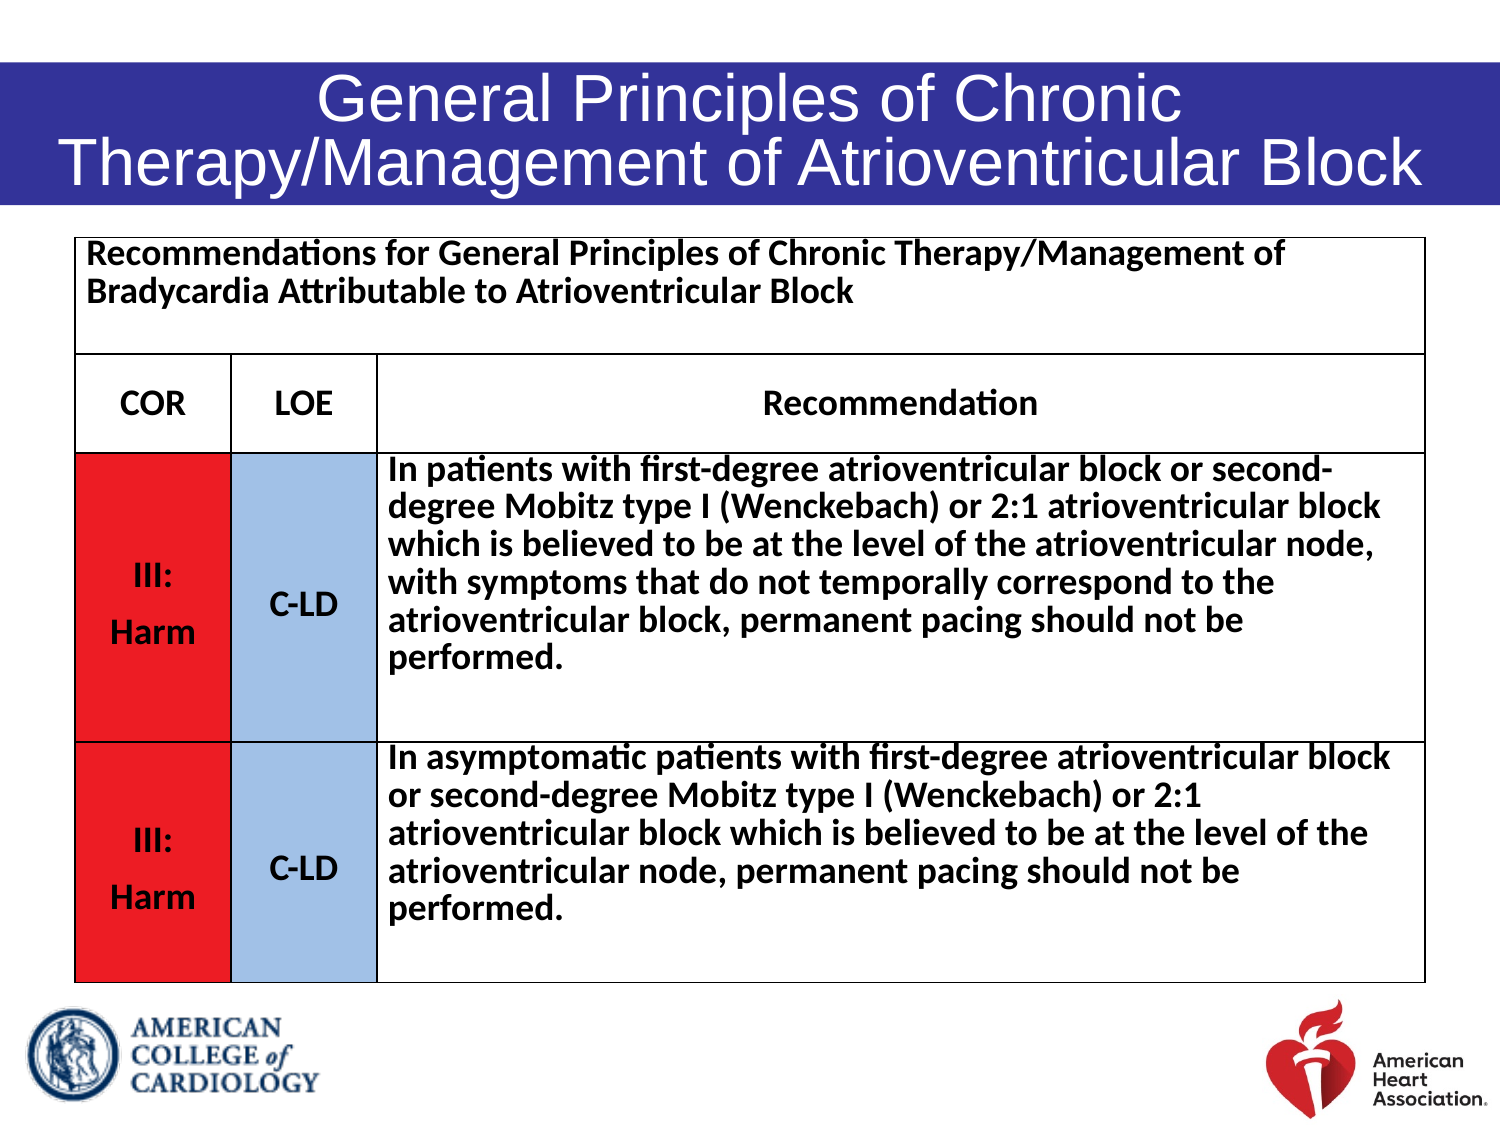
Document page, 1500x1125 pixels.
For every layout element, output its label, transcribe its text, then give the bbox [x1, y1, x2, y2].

table_cell COR [76, 355, 230, 452]
table_cell III: Harm [76, 743, 230, 982]
picture [1262, 994, 1494, 1125]
table_cell C-LD [232, 454, 376, 741]
table_cell C-LD [232, 743, 376, 982]
table_cell LOE [232, 355, 376, 452]
table_cell III: Harm [76, 454, 230, 741]
table_cell In asymptomatic patients with first-degree atrioventricular block or second-degree Mobitz type I (Wenckebach) or 2:1 atrioventricular block which is believed to be at the level of the atrioventricular node, permanent pacing should not be performed. [378, 743, 1424, 982]
table_cell Recommendation [378, 355, 1424, 452]
table_header Recommendations for General Principles of Chronic Therapy/Management of Bradycardia Attributable to Atrioventricular Block [76, 238, 1424, 353]
table_cell In patients with first-degree atrioventricular block or second-degree Mobitz type I (Wenckebach) or 2:1 atrioventricular block which is believed to be at the level of the atrioventricular node, with symptoms that do not temporally correspond to the atrioventricular block, permanent pacing should not be performed. [378, 454, 1424, 741]
picture [24, 1005, 323, 1104]
text_box General Principles of Chronic Therapy/Management of Atrioventricular Block [0, 62, 1500, 206]
